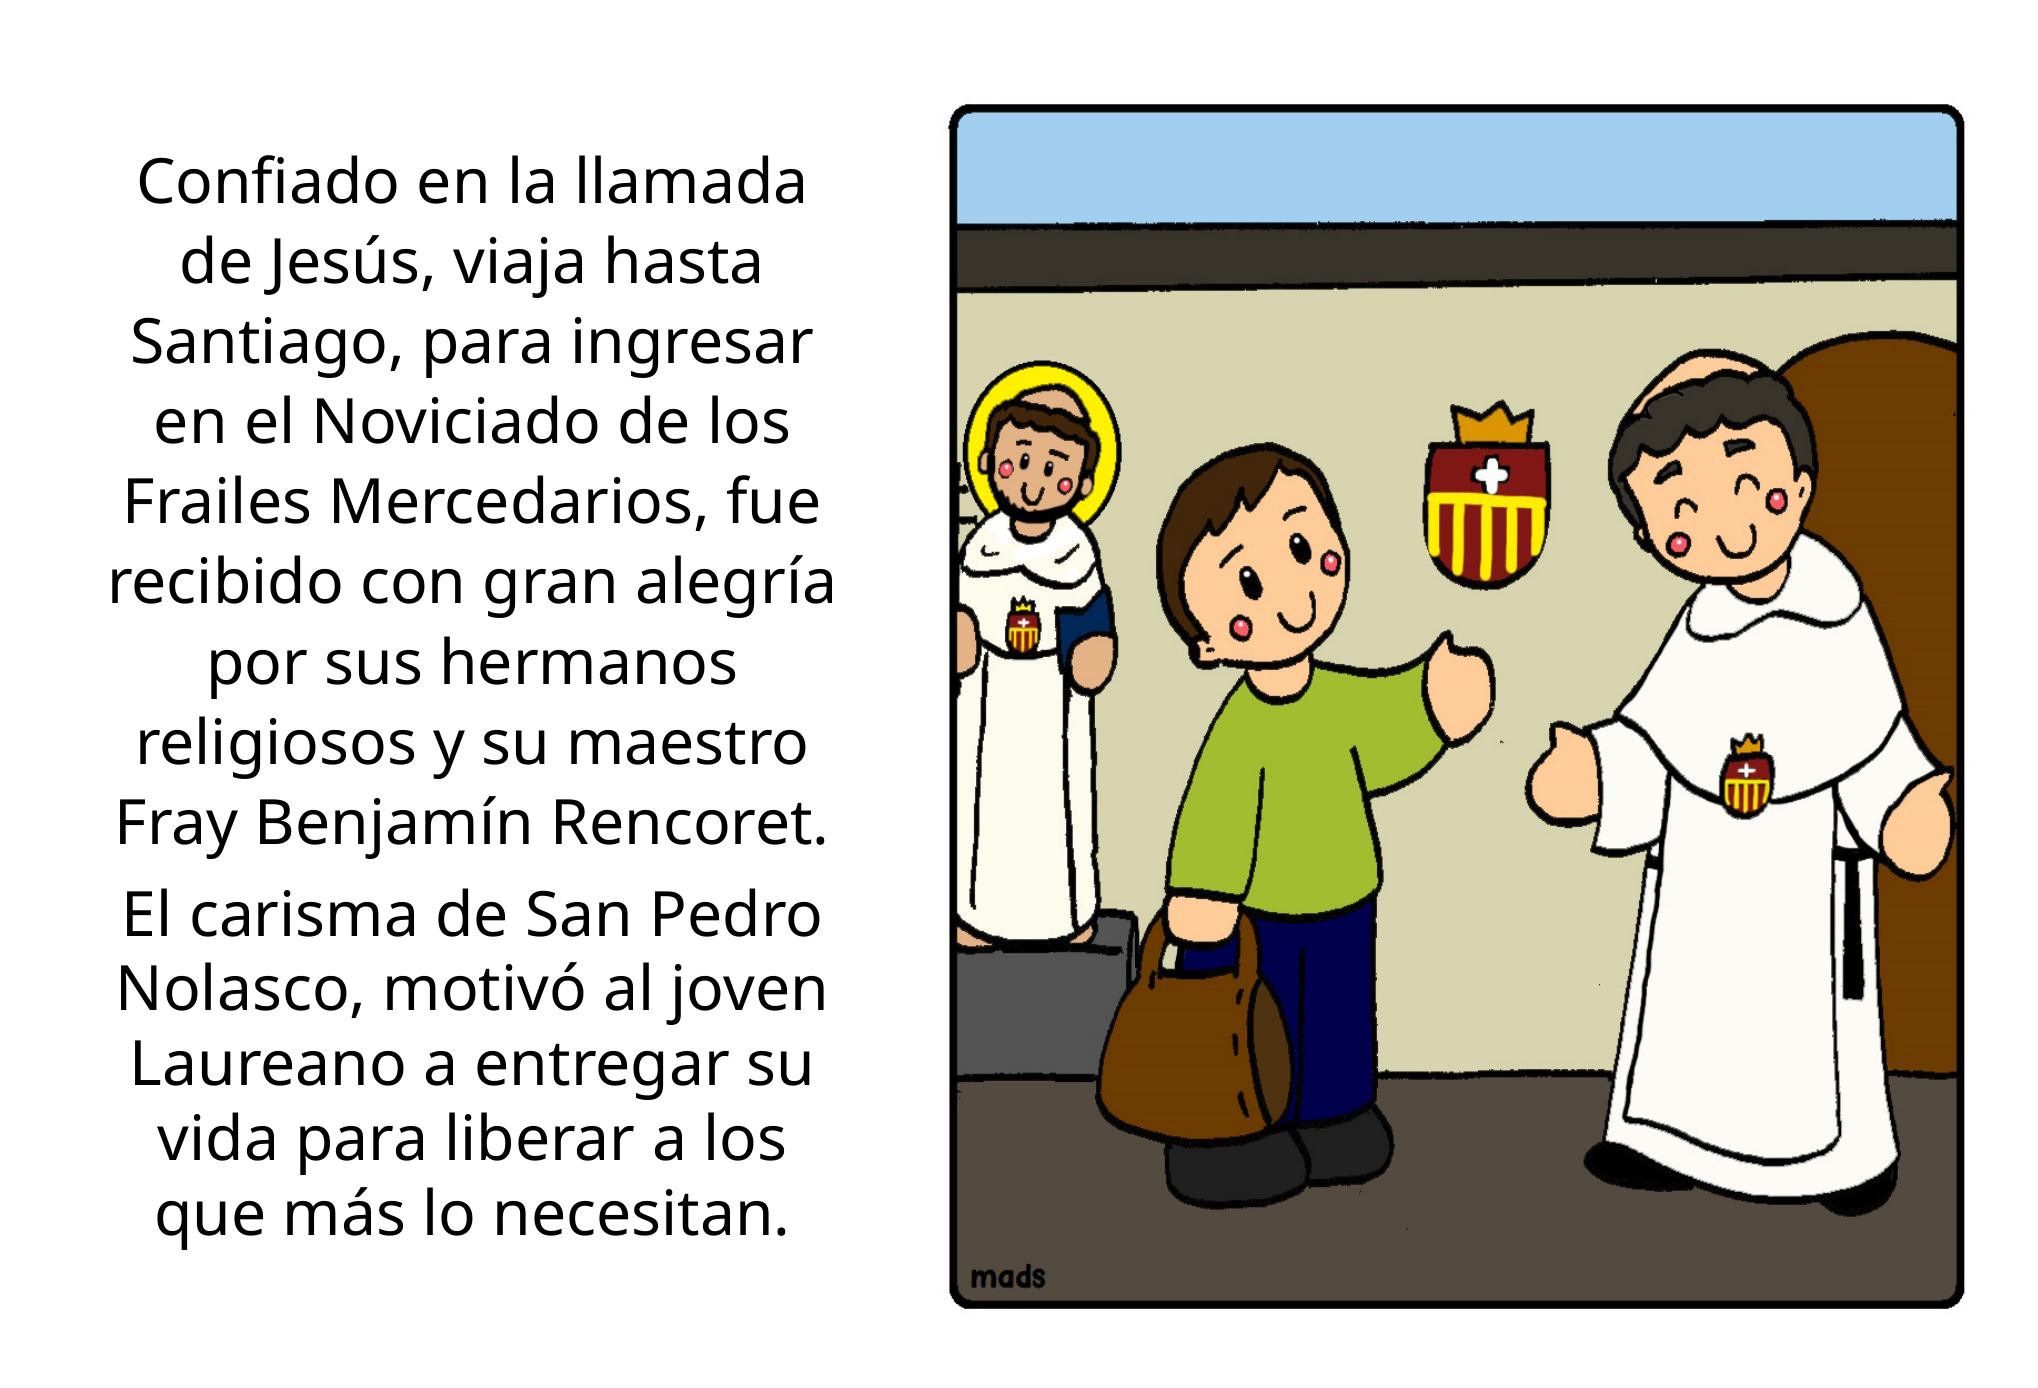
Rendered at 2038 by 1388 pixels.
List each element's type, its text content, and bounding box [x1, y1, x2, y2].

text_box Confiado en la llamada de Jesús, viaja hasta Santiago, para ingresar en el Noviciado de los Frailes Mercedarios, fue recibido con gran alegría por sus hermanos religiosos y su maestro Fray Benjamín Rencoret. El carisma de San Pedro Nolasco, motivó al joven Laureano a entregar su vida para liberar a los que más lo necesitan. [88, 128, 858, 1256]
picture [934, 50, 1991, 1343]
